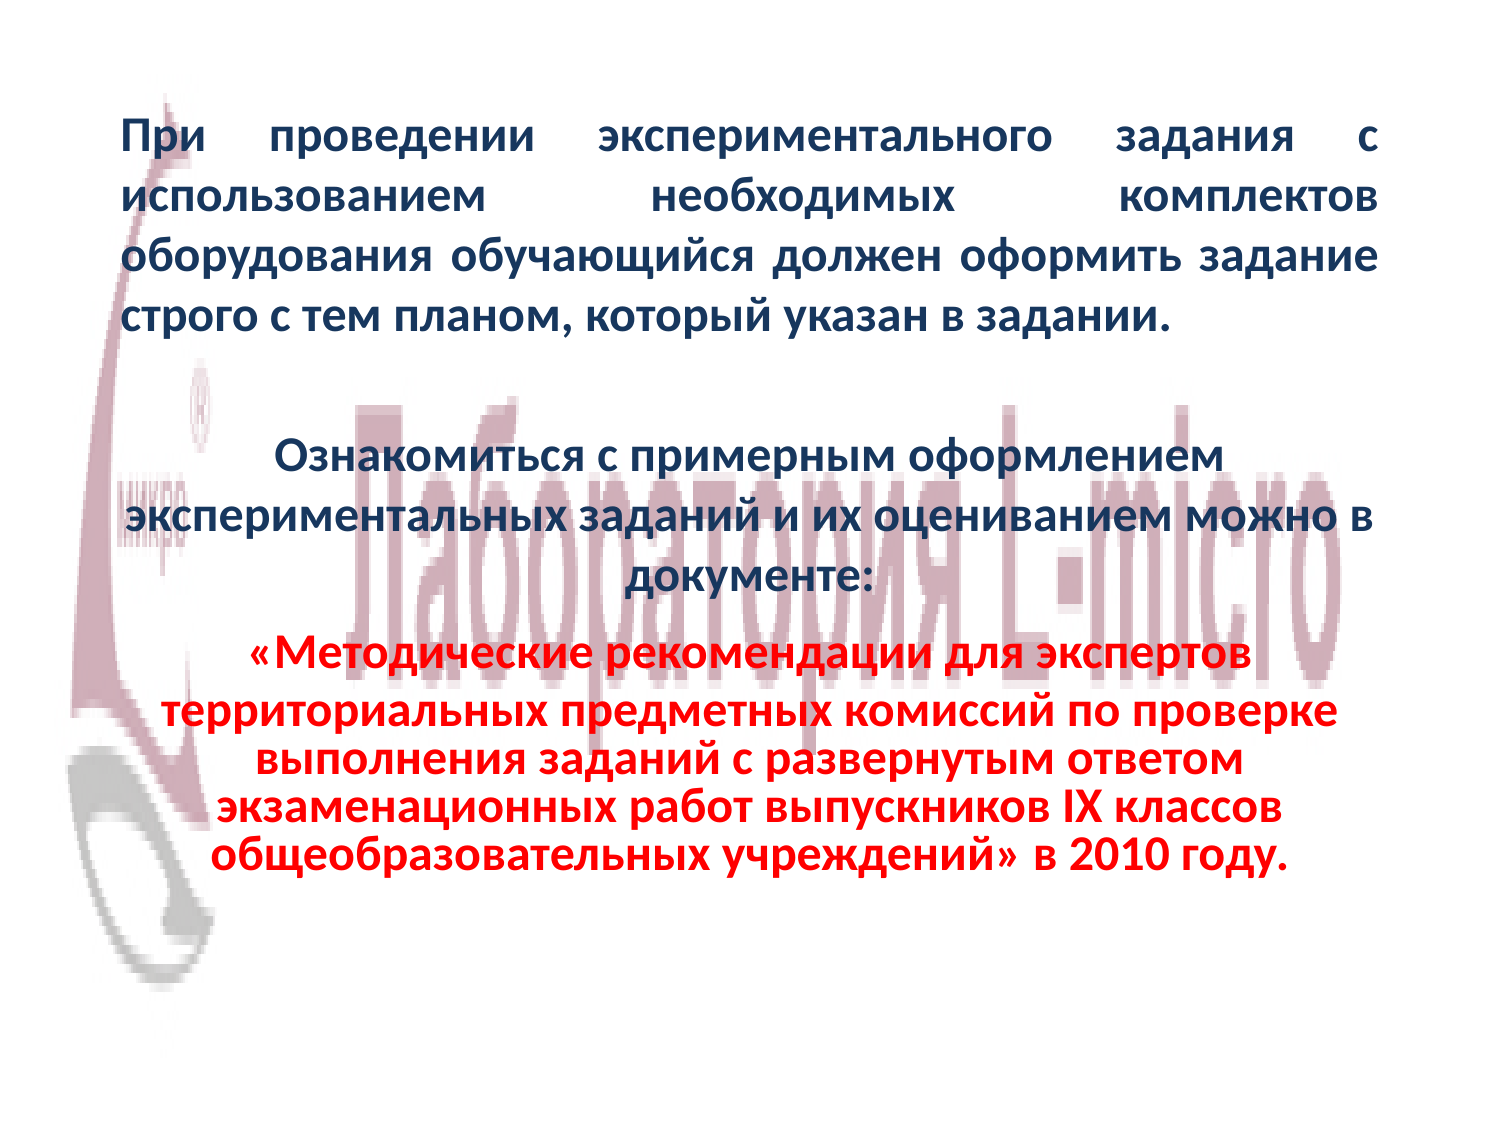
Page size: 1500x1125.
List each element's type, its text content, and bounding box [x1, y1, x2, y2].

subtitle При проведении экспериментального задания с использованием необходимых комплектов оборудования обучающийся должен оформить задание строго с тем планом, который указан в задании. Ознакомиться с примерным оформлением экспериментальных заданий и их оцениванием можно в документе: «Методические рекомендации для экспертов территориальных предметных комиссий по проверке выполнения заданий с развернутым ответом экзаменационных работ выпускников IX классов общеобразовательных учреждений» в 2010 году. [105, 93, 1395, 950]
